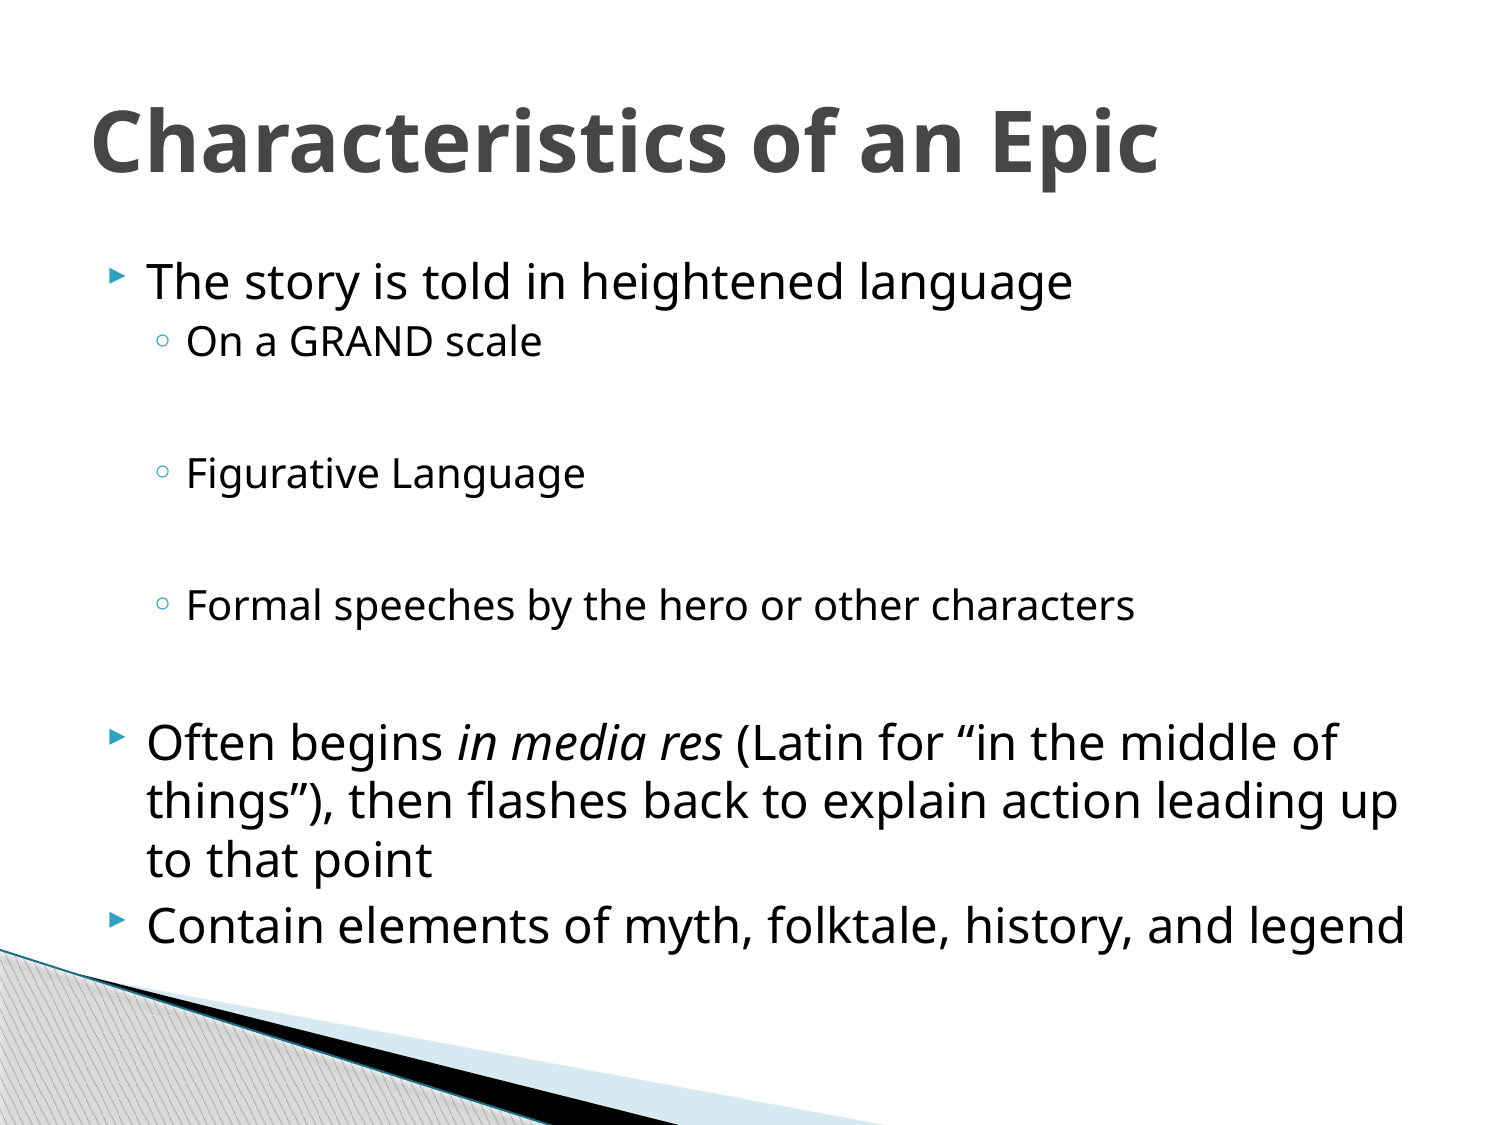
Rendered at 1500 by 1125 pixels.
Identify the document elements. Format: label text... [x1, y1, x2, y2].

title Characteristics of an Epic [75, 45, 1425, 233]
list The story is told in heightened language On a GRAND scale Figurative Language Formal speeches by the hero or other characters Often begins in media res (Latin for “in the middle of things”), then flashes back to explain action leading up to that point Contain elements of myth, folktale, history, and legend [75, 243, 1425, 986]
